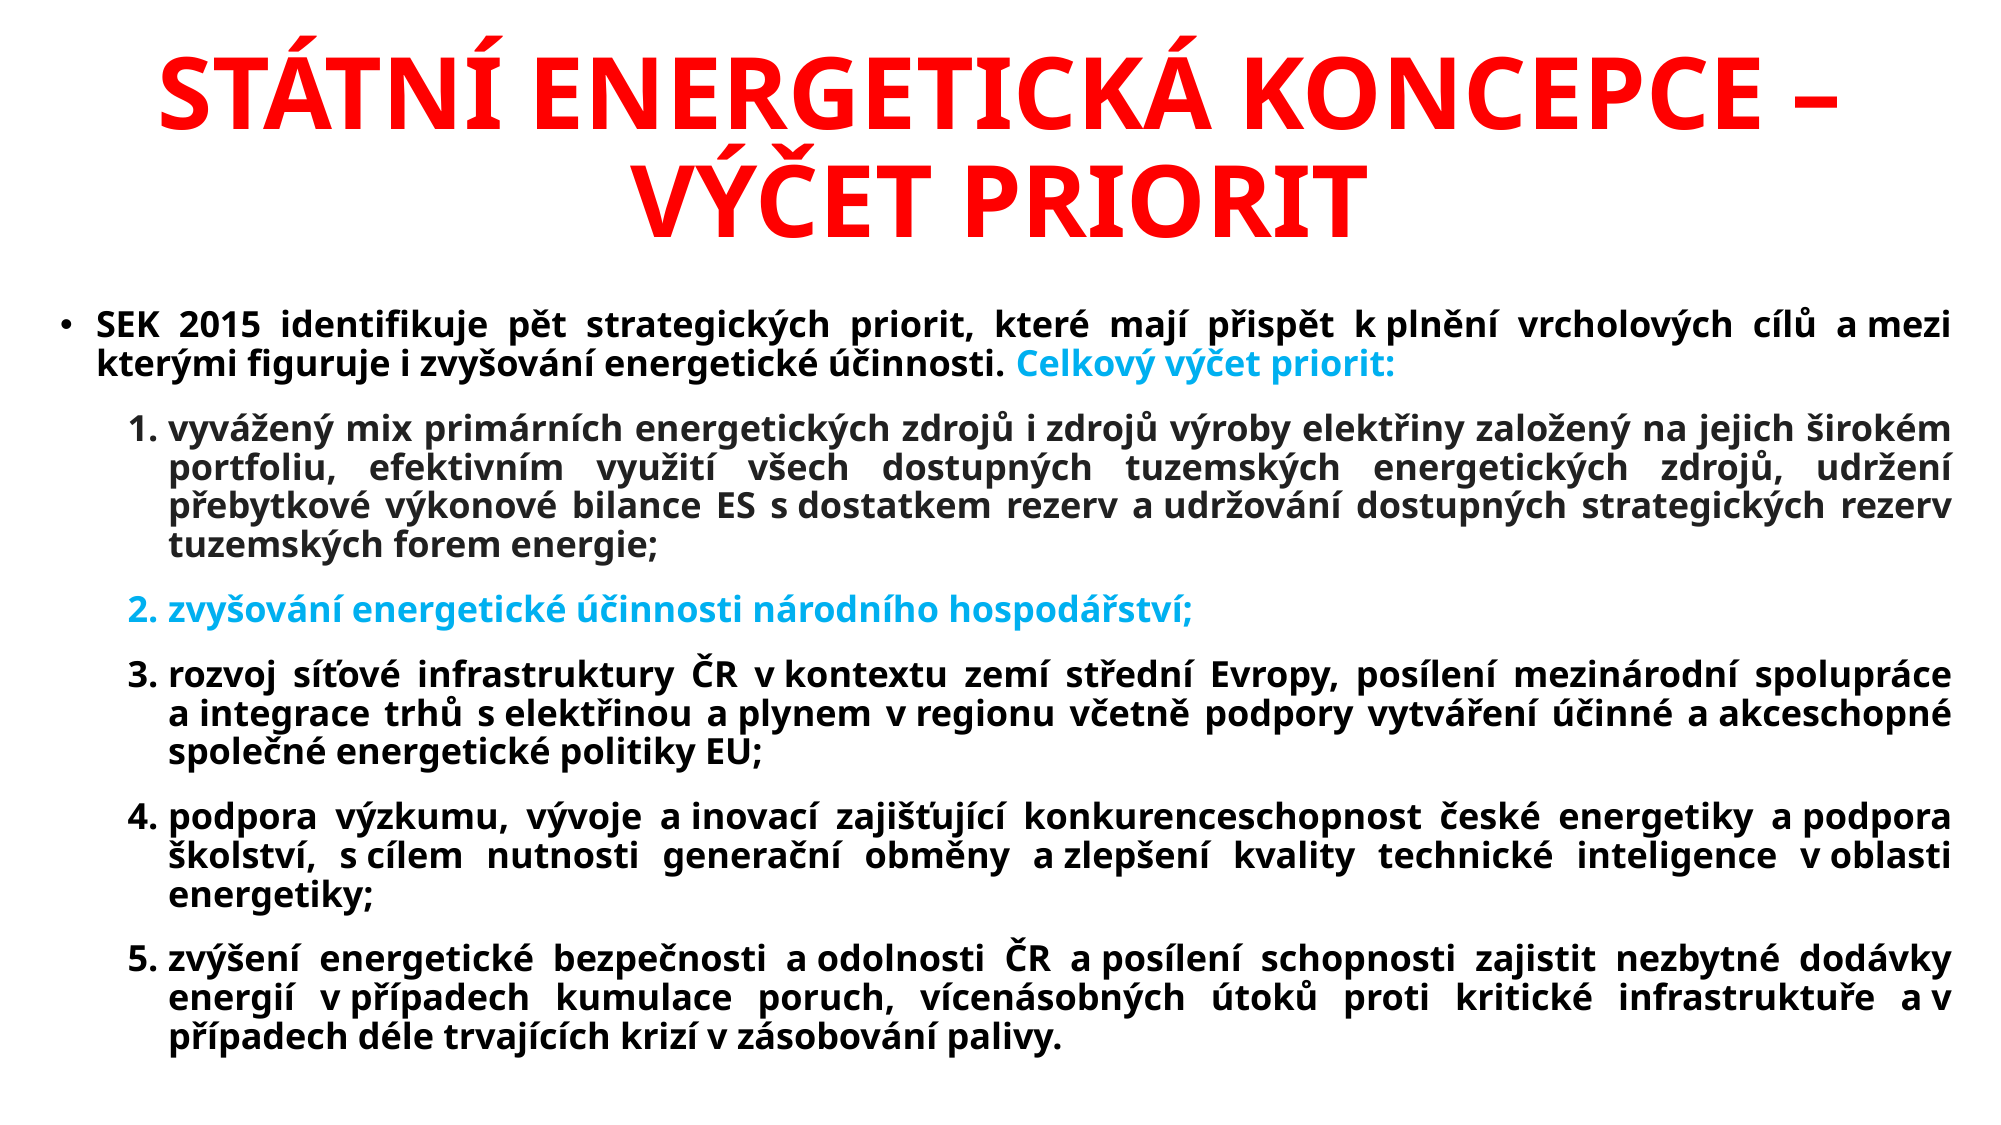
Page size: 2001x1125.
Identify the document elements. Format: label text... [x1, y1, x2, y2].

title STÁTNÍ ENERGETICKÁ KONCEPCE – VÝČET PRIORIT [137, 25, 1863, 278]
list SEK 2015 identifikuje pět strategických priorit, které mají přispět k plnění vrcholových cílů a mezi kterými figuruje i zvyšování energetické účinnosti. Celkový výčet priorit: vyvážený mix primárních energetických zdrojů i zdrojů výroby elektřiny založený na jejich širokém portfoliu, efektivním využití všech dostupných tuzemských energetických zdrojů, udržení přebytkové výkonové bilance ES s dostatkem rezerv a udržování dostupných strategických rezerv tuzemských forem energie; zvyšování energetické účinnosti národního hospodářství; rozvoj síťové infrastruktury ČR v kontextu zemí střední Evropy, posílení mezinárodní spolupráce a integrace trhů s elektřinou a plynem v regionu včetně podpory vytváření účinné a akceschopné společné energetické politiky EU; podpora výzkumu, vývoje a inovací zajišťující konkurenceschopnost české energetiky a podpora školství, s cílem nutnosti generační obměny a zlepšení kvality technické inteligence v oblasti energetiky; zvýšení energetické bezpečnosti a odolnosti ČR a posílení schopnosti zajistit nezbytné dodávky energií v případech kumulace poruch, vícenásobných útoků proti kritické infrastruktuře a v případech déle trvajících krizí v zásobování palivy. [45, 299, 1970, 1068]
